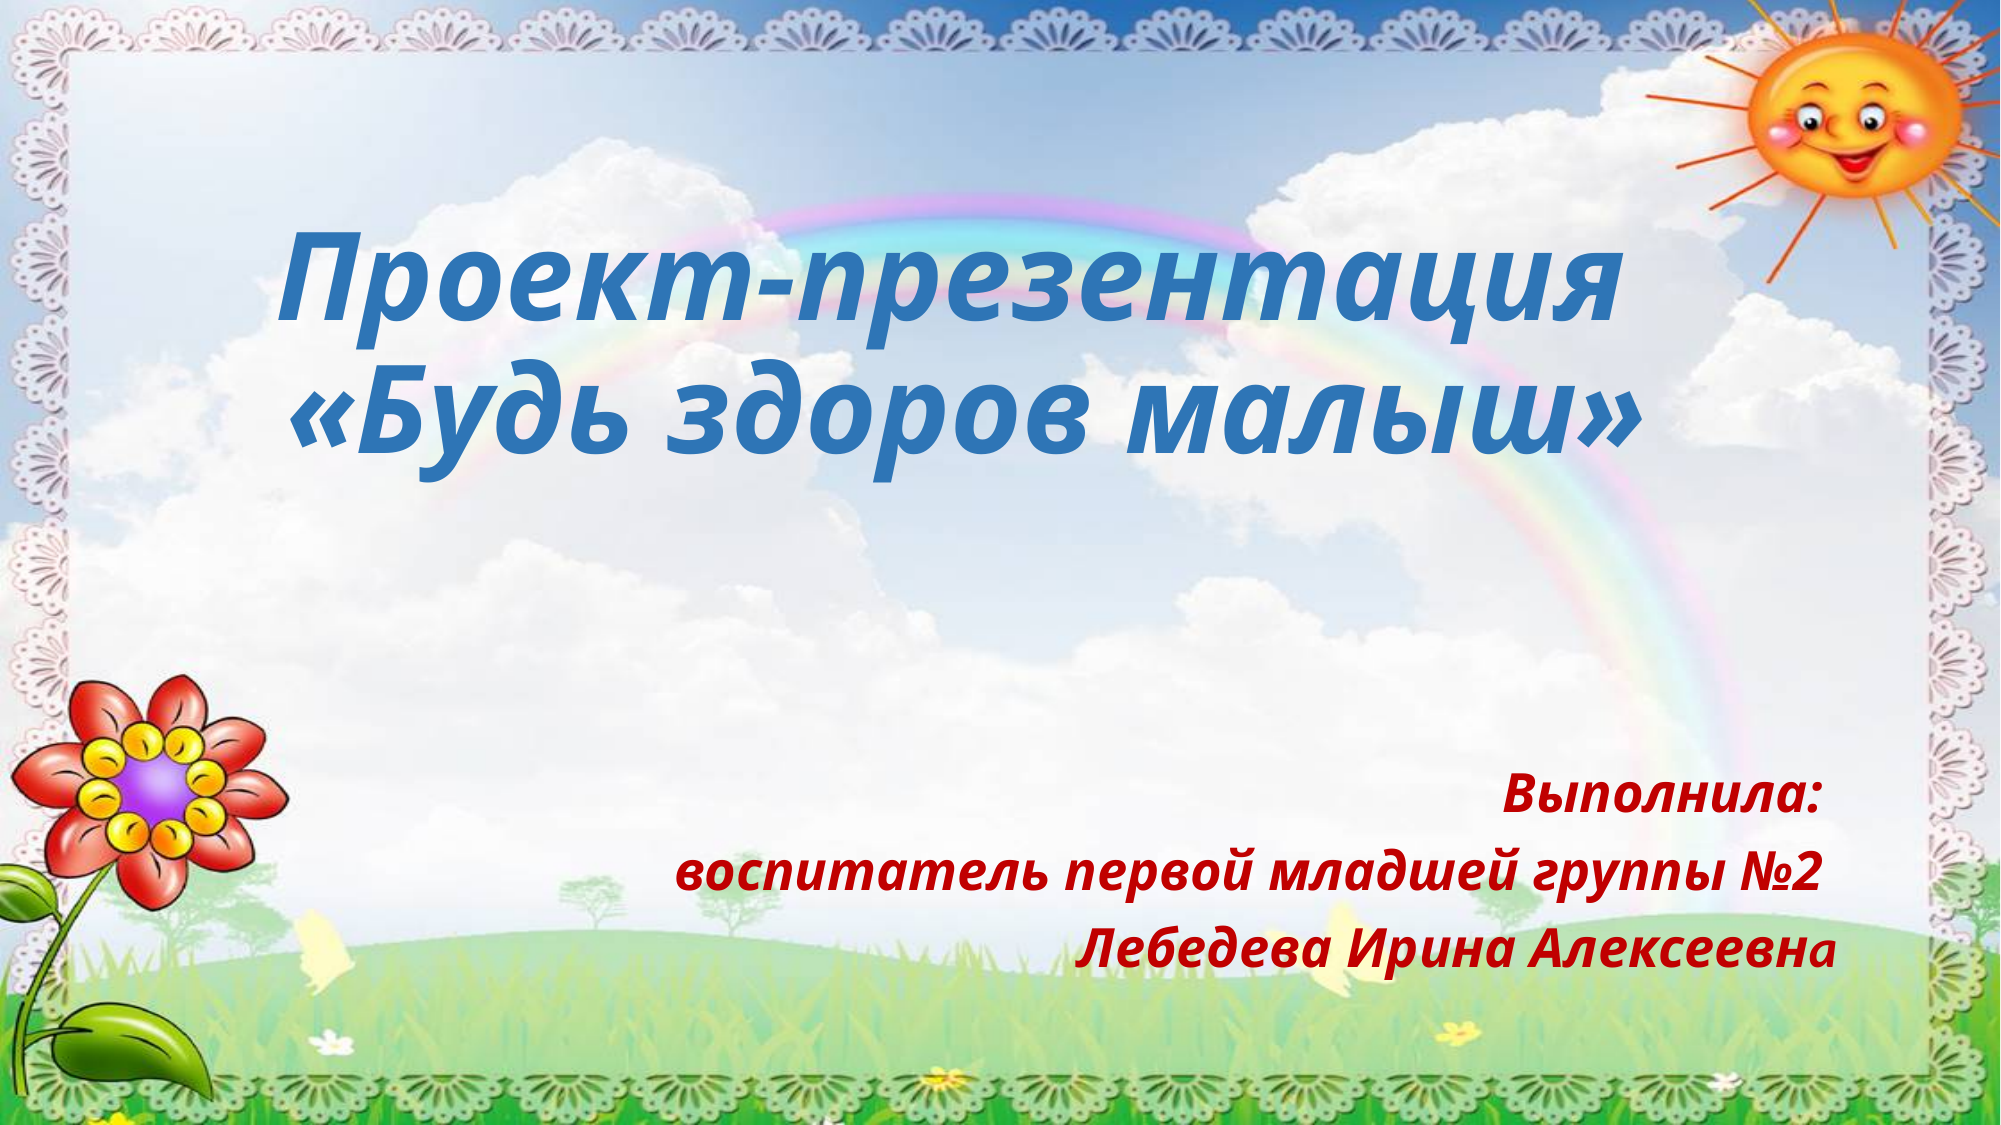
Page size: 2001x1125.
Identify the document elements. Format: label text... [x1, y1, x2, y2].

subtitle Выполнила: воспитатель первой младшей группы №2 Лебедева Ирина Алексеевна [352, 613, 1853, 990]
title Проект-презентация «Будь здоров малыш» [217, 34, 1718, 488]
picture [0, 0, 2001, 1125]
